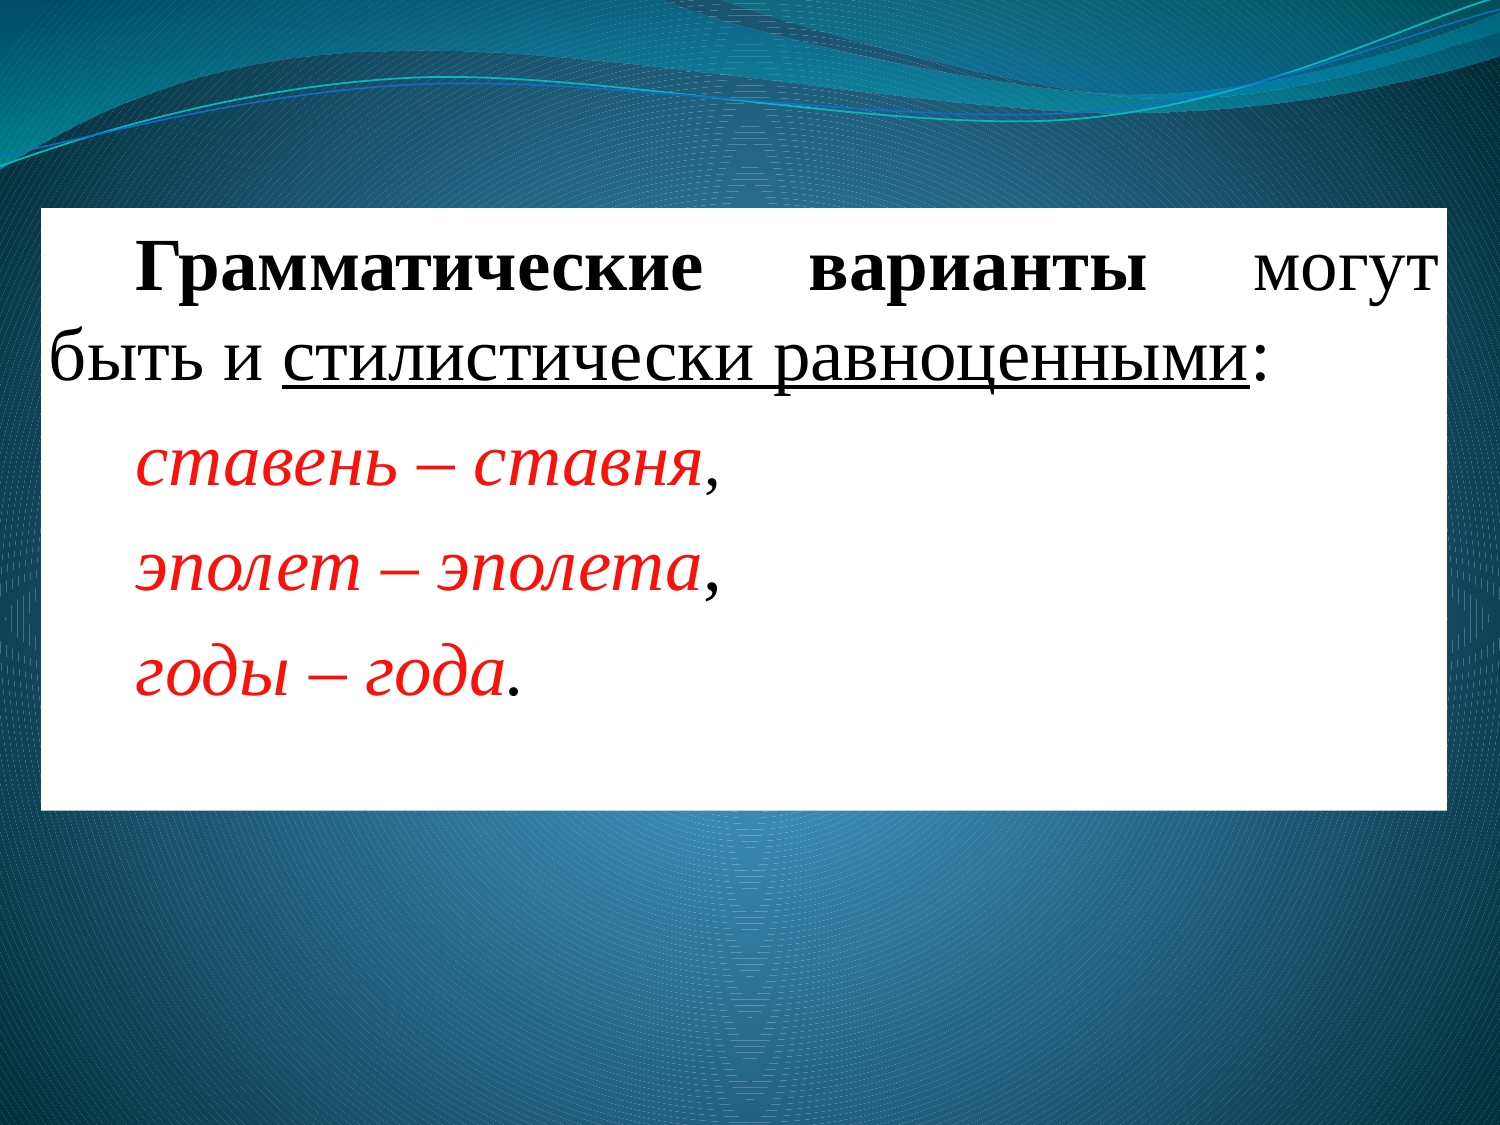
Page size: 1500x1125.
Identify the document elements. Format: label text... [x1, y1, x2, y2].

list Грамматические варианты могут быть и стилистически равноценными: ставень – ставня, эполет – эполета, годы – года. [41, 208, 1447, 811]
